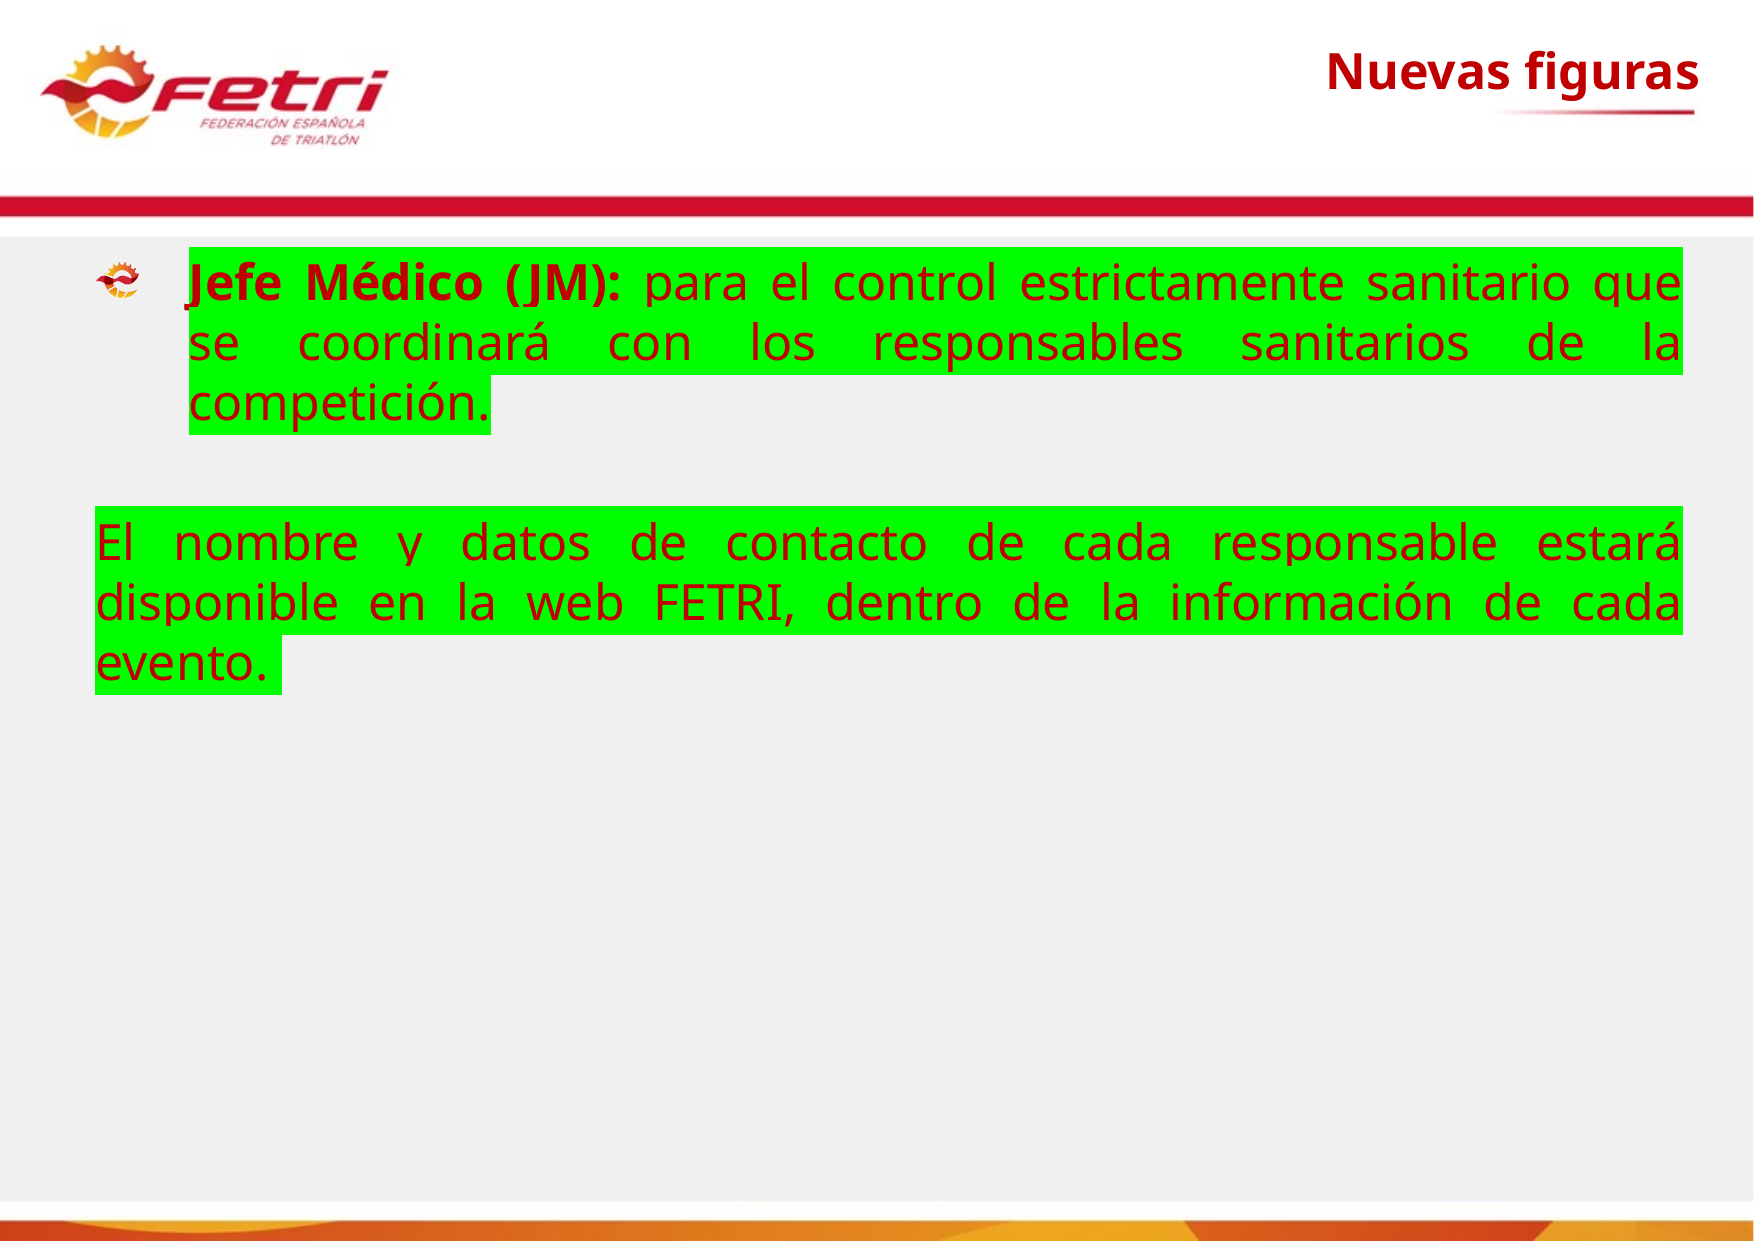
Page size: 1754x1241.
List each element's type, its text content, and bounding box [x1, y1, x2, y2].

title Nuevas figuras [923, 25, 1717, 113]
subtitle Jefe Médico (JM): para el control estrictamente sanitario que se coordinará con los responsables sanitarios de la competición. El nombre y datos de contacto de cada responsable estará disponible en la web FETRI, dentro de la información de cada evento. [77, 241, 1701, 1181]
picture [0, 0, 1754, 1241]
